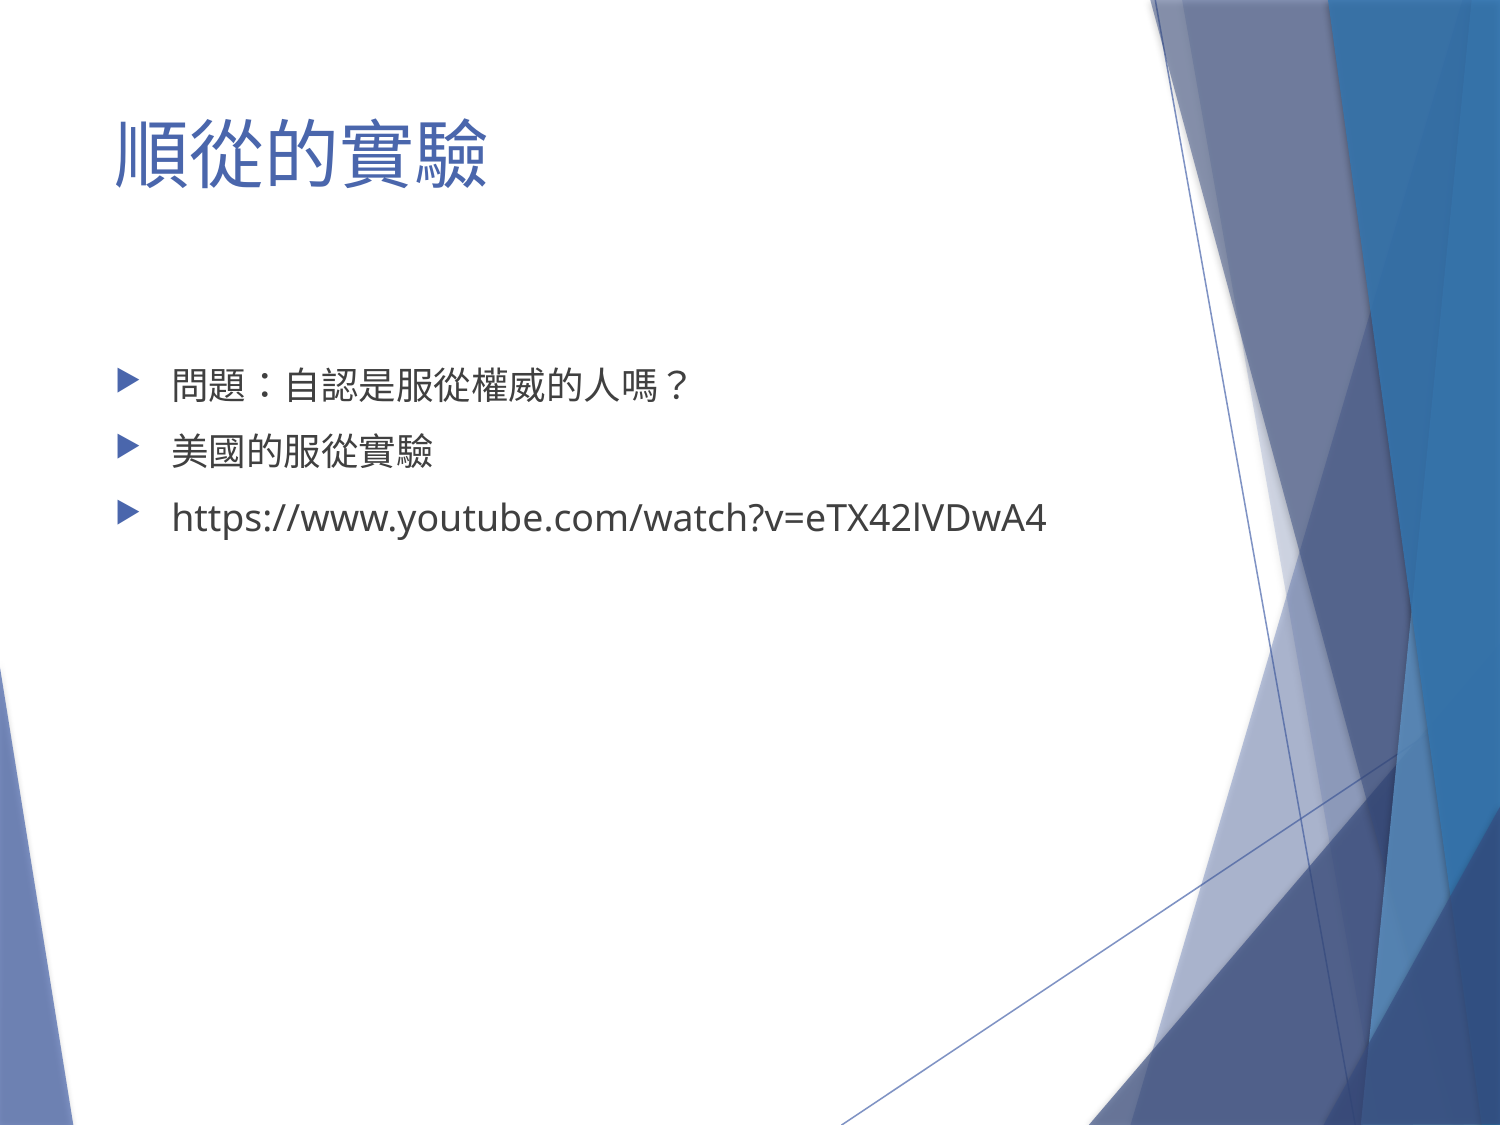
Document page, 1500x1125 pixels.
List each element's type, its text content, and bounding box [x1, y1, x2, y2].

title 順從的實驗 [99, 99, 1142, 317]
list 問題：自認是服從權威的人嗎？ 美國的服從實驗 https://www.youtube.com/watch?v=eTX42lVDwA4 [99, 354, 1142, 992]
